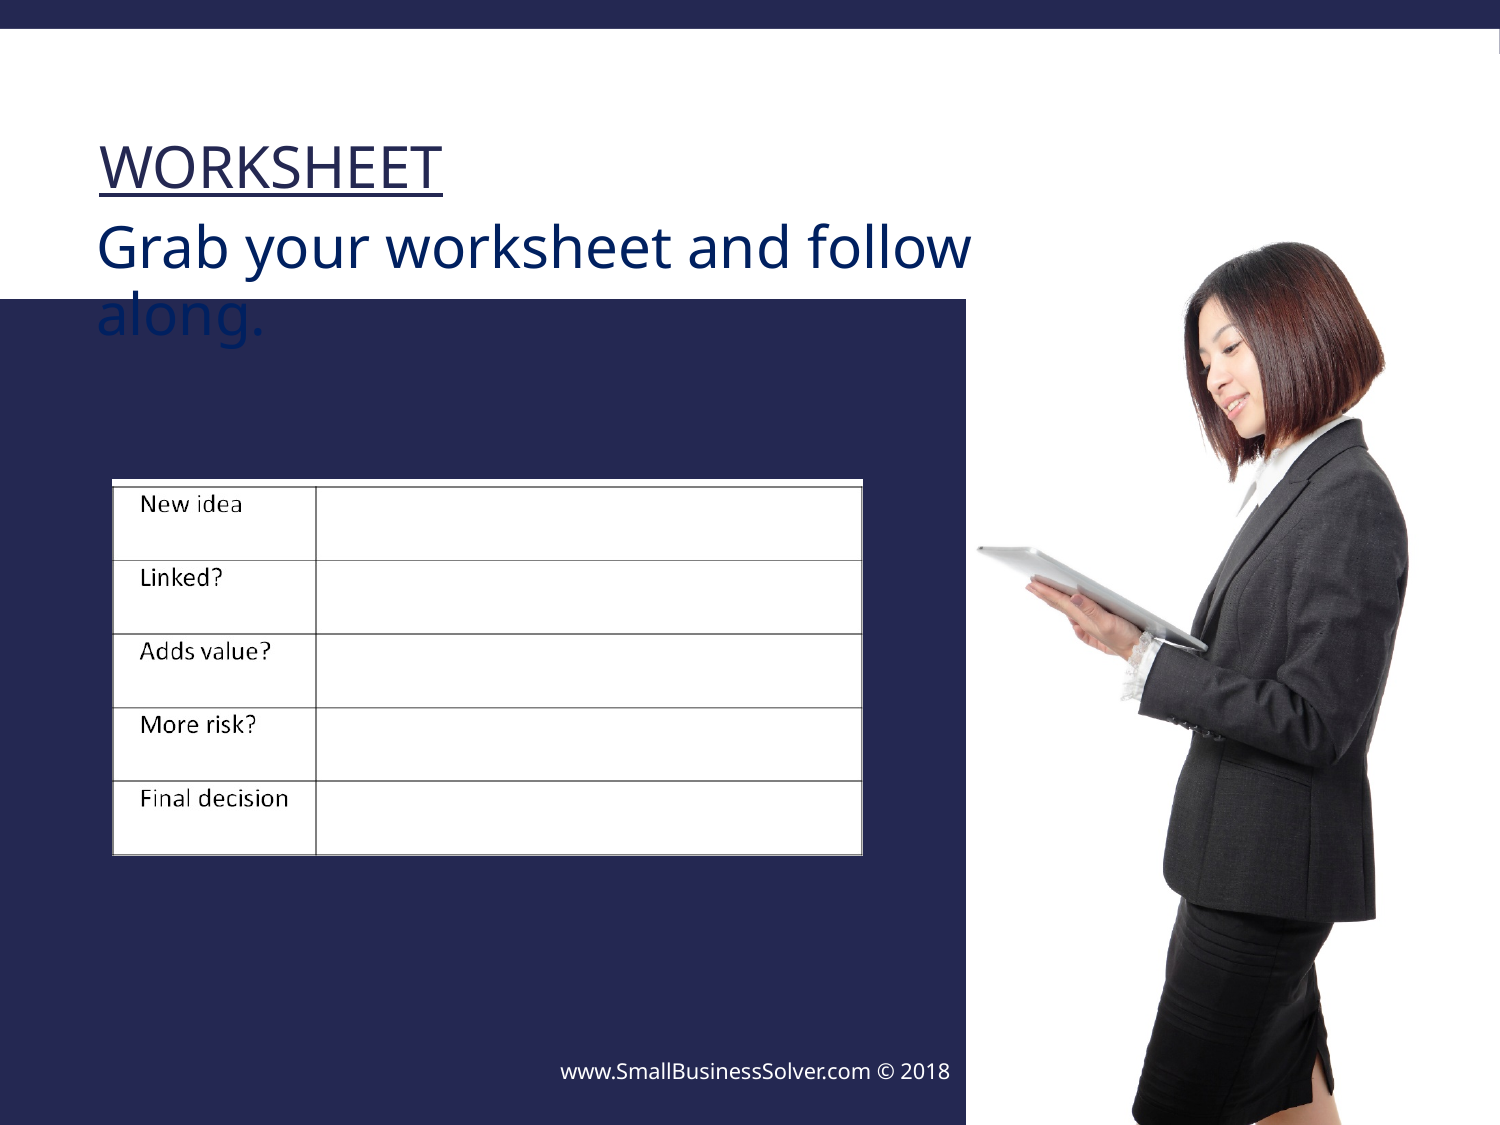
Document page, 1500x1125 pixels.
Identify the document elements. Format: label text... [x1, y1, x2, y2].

footer www.SmallBusinessSolver.com © 2018 [300, 1041, 959, 1101]
picture [965, 54, 1500, 1125]
list Grab your worksheet and follow along. [80, 208, 959, 978]
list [112, 478, 863, 857]
title Worksheet [84, 46, 1360, 208]
